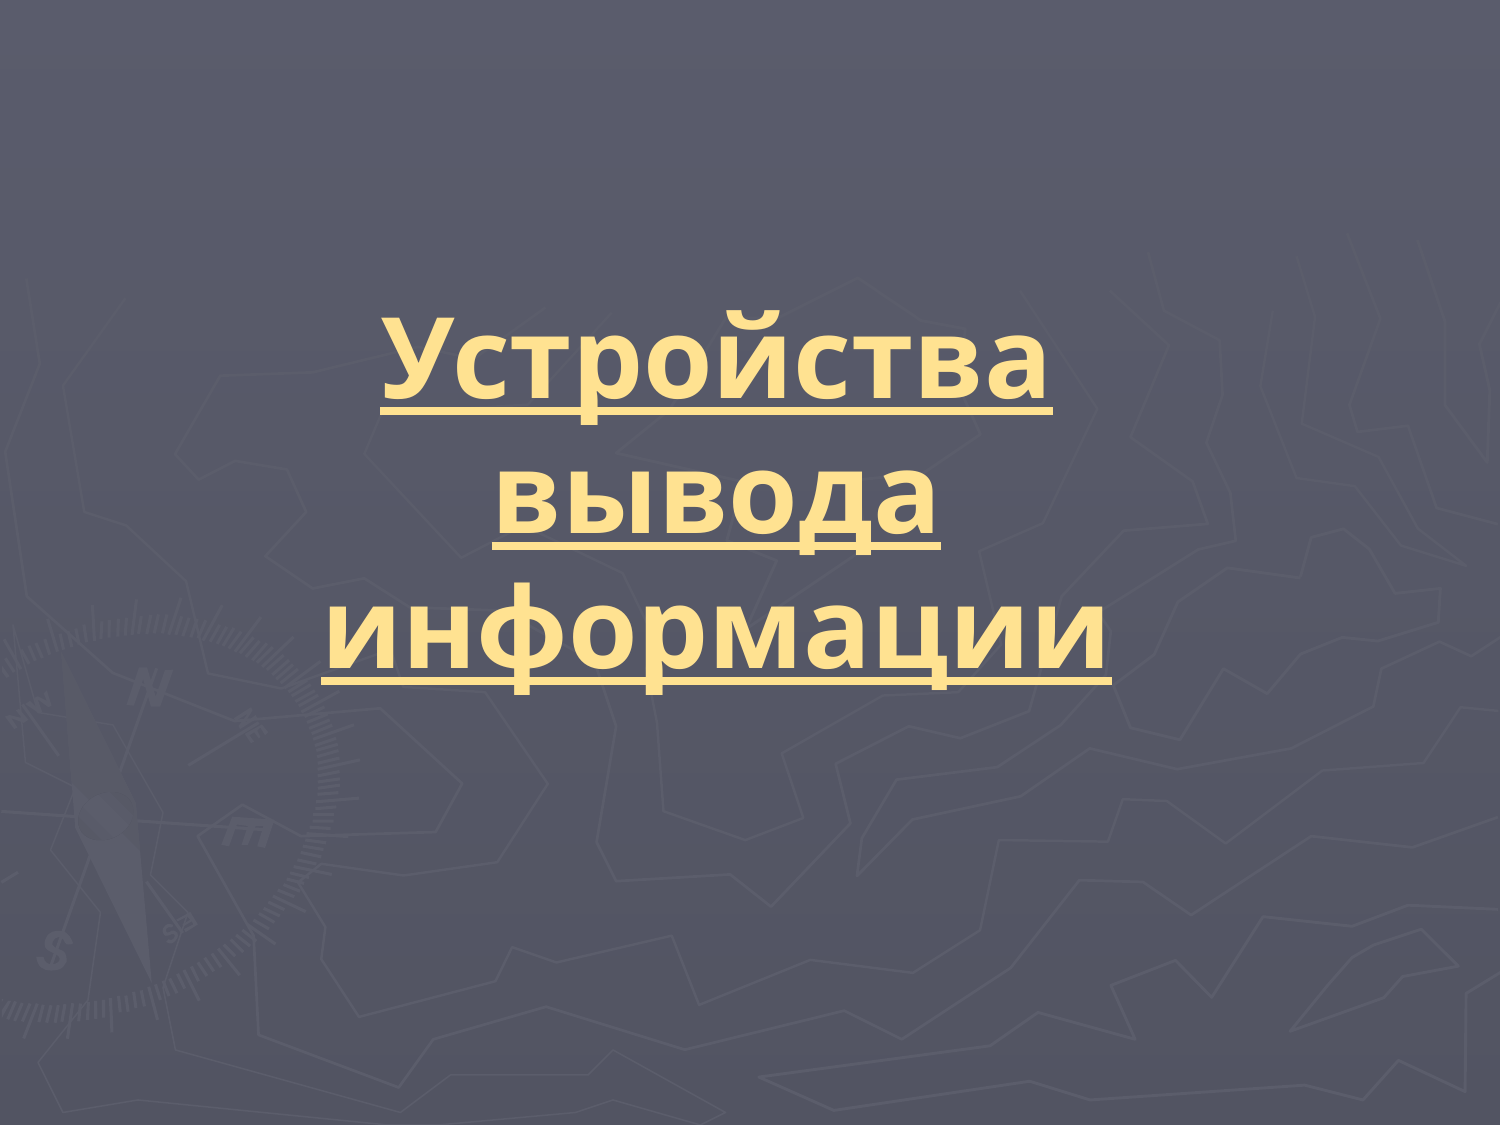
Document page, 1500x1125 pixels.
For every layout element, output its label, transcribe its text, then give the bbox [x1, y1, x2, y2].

text_box Устройства вывода информации [265, 278, 1168, 699]
